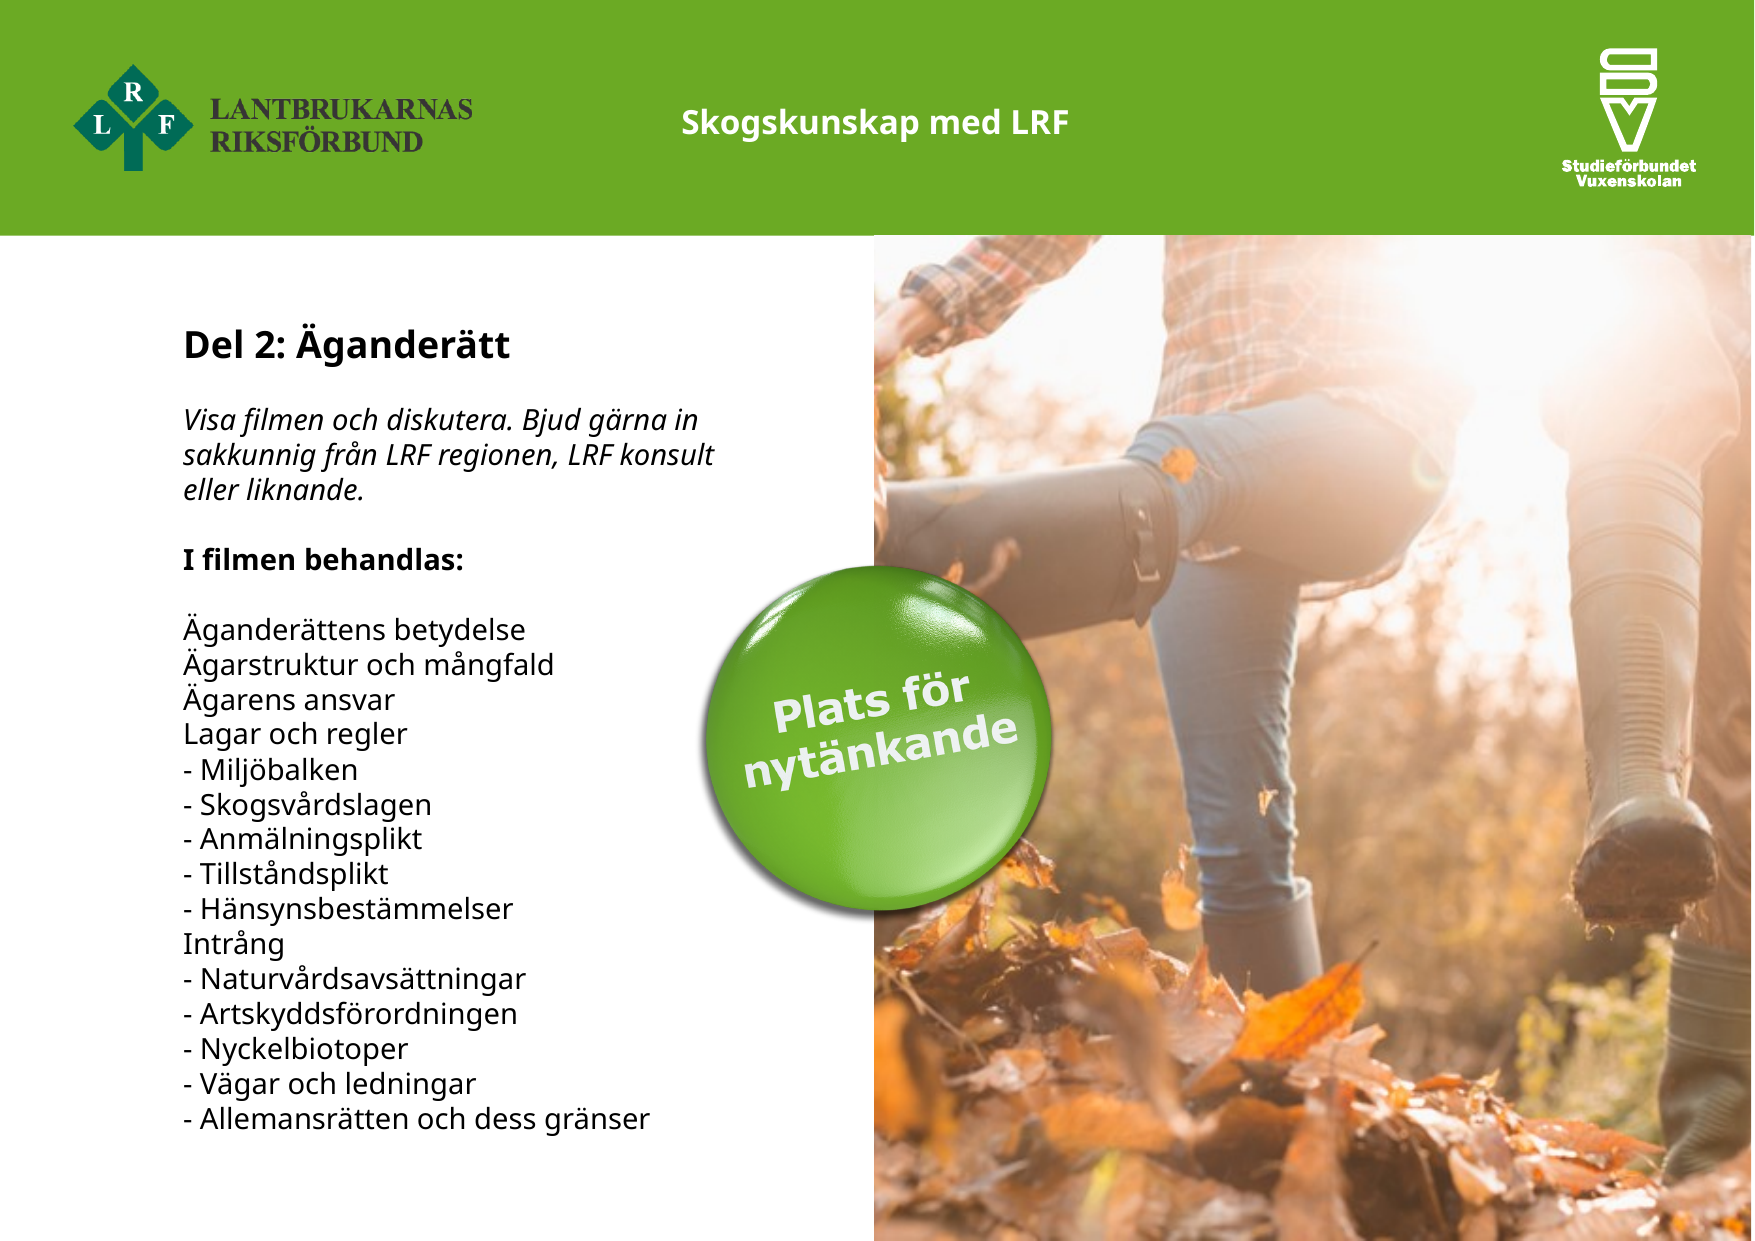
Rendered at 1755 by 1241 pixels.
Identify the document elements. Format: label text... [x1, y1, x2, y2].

picture [73, 64, 473, 172]
picture [671, 235, 1752, 1241]
title Skogskunskap med LRF [0, 14, 1752, 222]
text_box Del 2: Äganderätt Visa filmen och diskutera. Bjud gärna in sakkunnig från LRF regionen, LRF konsult eller liknande. I filmen behandlas: Äganderättens betydelse Ägarstruktur och mångfald Ägarens ansvar Lagar och regler - Miljöbalken - Skogsvårdslagen - Anmälningsplikt - Tillståndsplikt - Hänsynsbestämmelser Intrång - Naturvårdsavsättningar - Artskyddsförordningen - Nyckelbiotoper - Vägar och ledningar - Allemansrätten och dess gränser [168, 313, 766, 1143]
